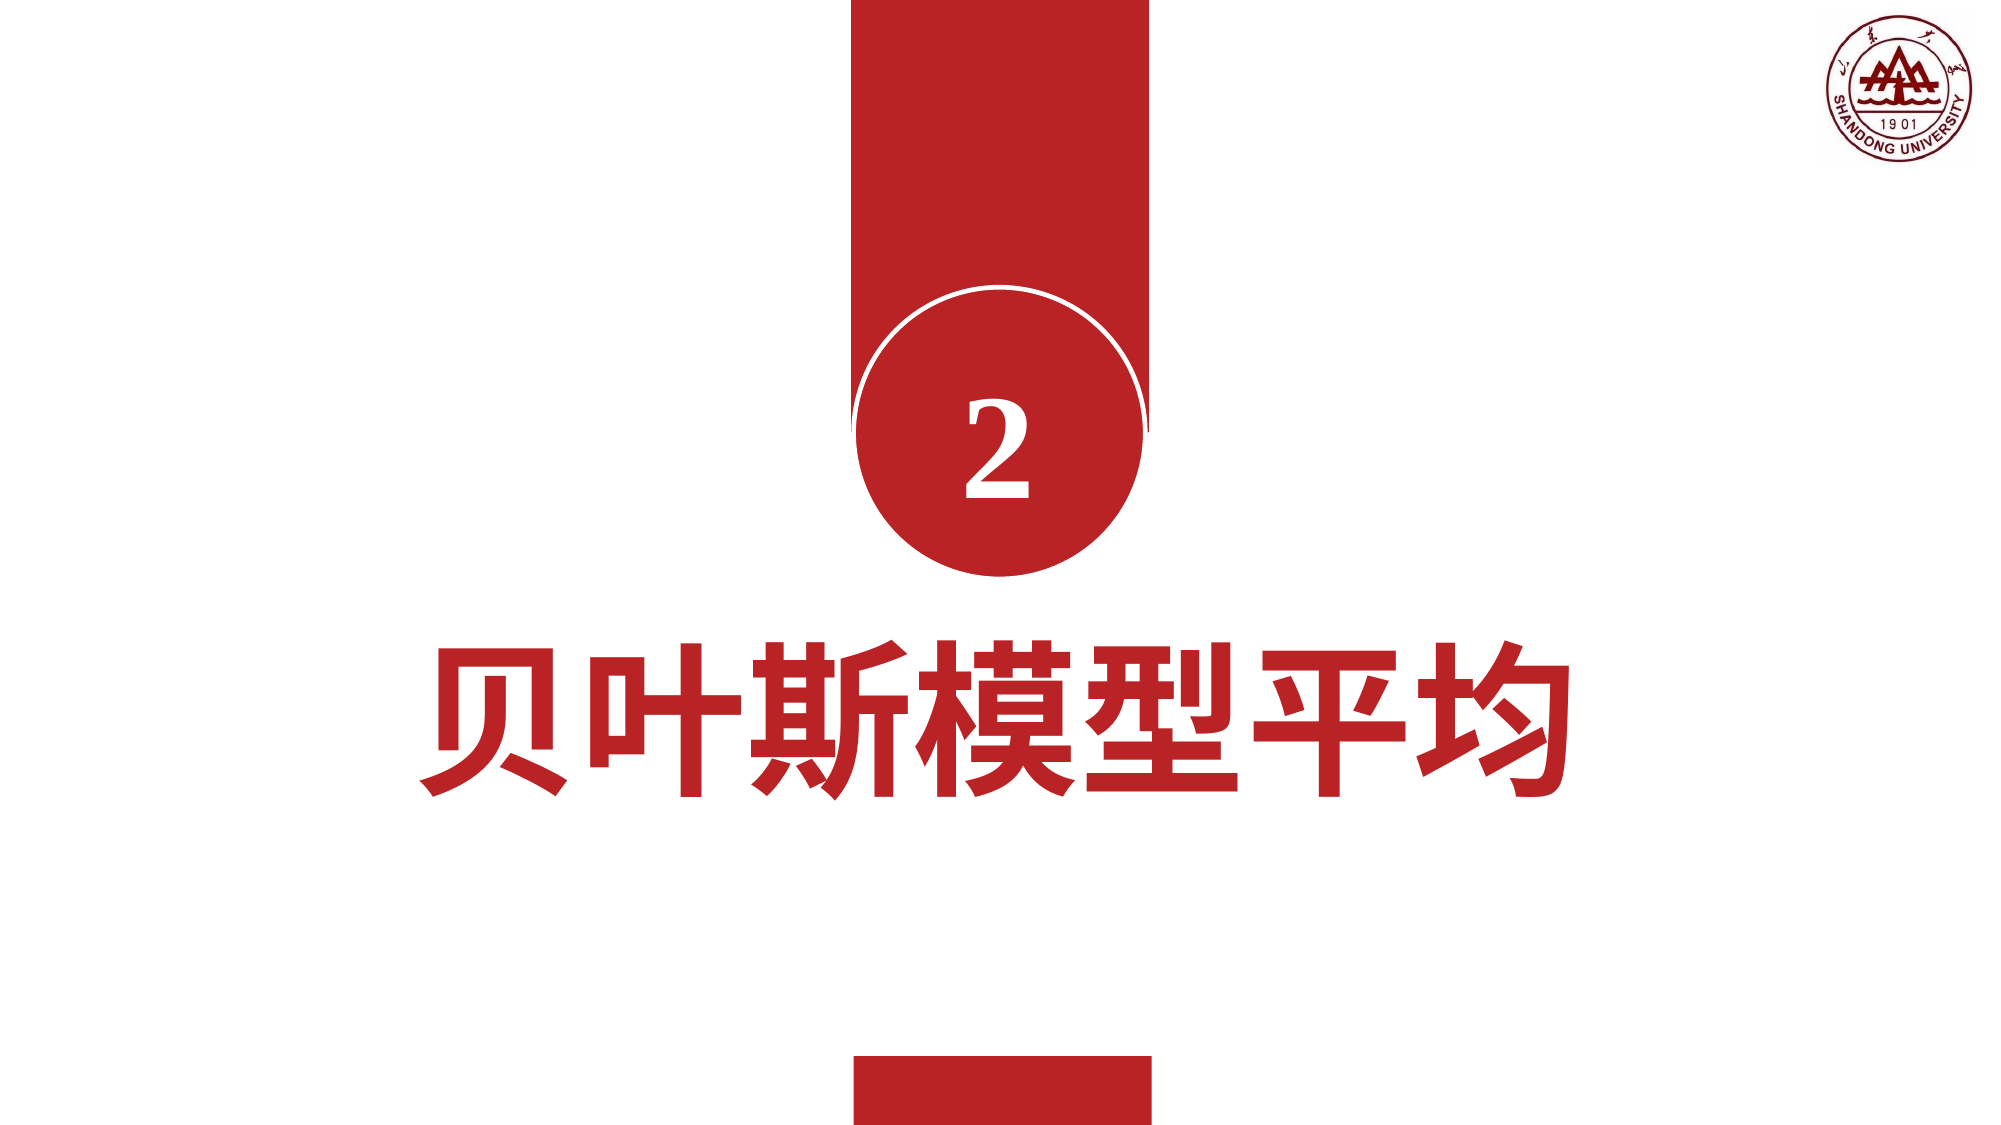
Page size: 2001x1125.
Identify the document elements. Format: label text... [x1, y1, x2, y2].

picture [1820, 9, 1977, 167]
text_box [884, 285, 1115, 340]
text_box 2 [879, 340, 1117, 536]
text_box [849, 0, 1151, 434]
text_box [893, 536, 1106, 582]
text_box [851, 347, 879, 520]
text_box 贝叶斯模型平均 [383, 662, 1610, 970]
text_box [851, 1054, 1154, 1125]
text_box [1117, 343, 1148, 523]
